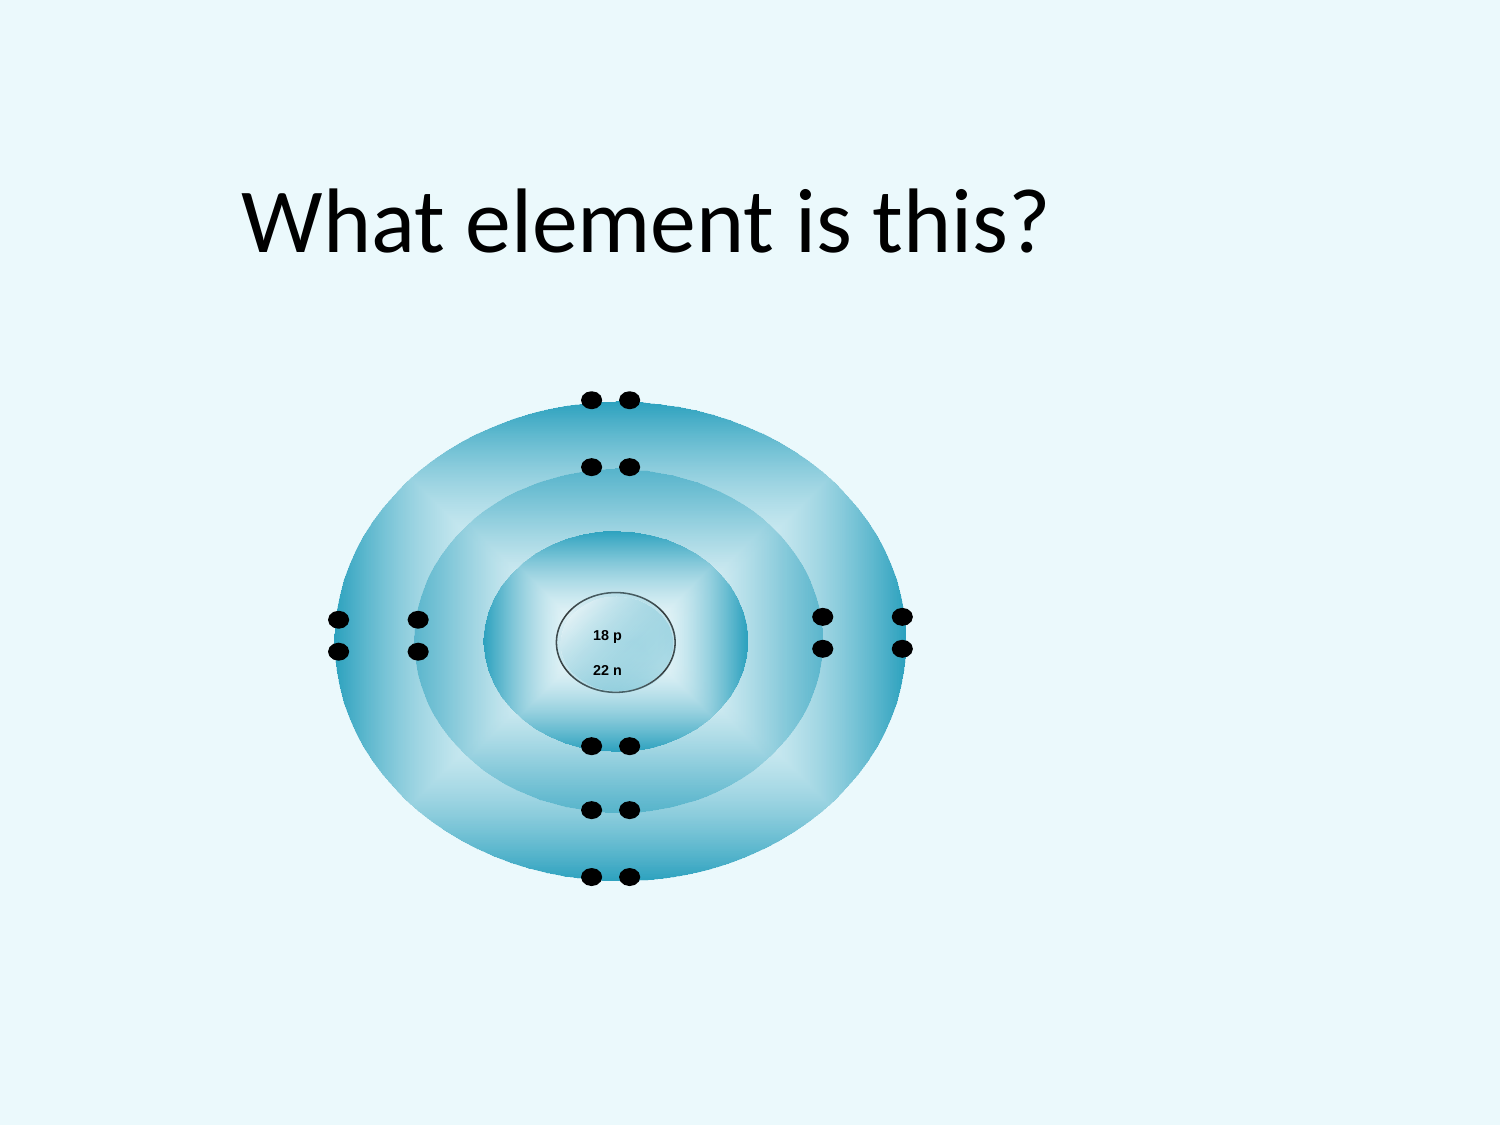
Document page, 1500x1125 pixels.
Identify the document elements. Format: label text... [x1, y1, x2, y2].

title What element is this? [196, 149, 1097, 282]
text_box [328, 391, 913, 886]
